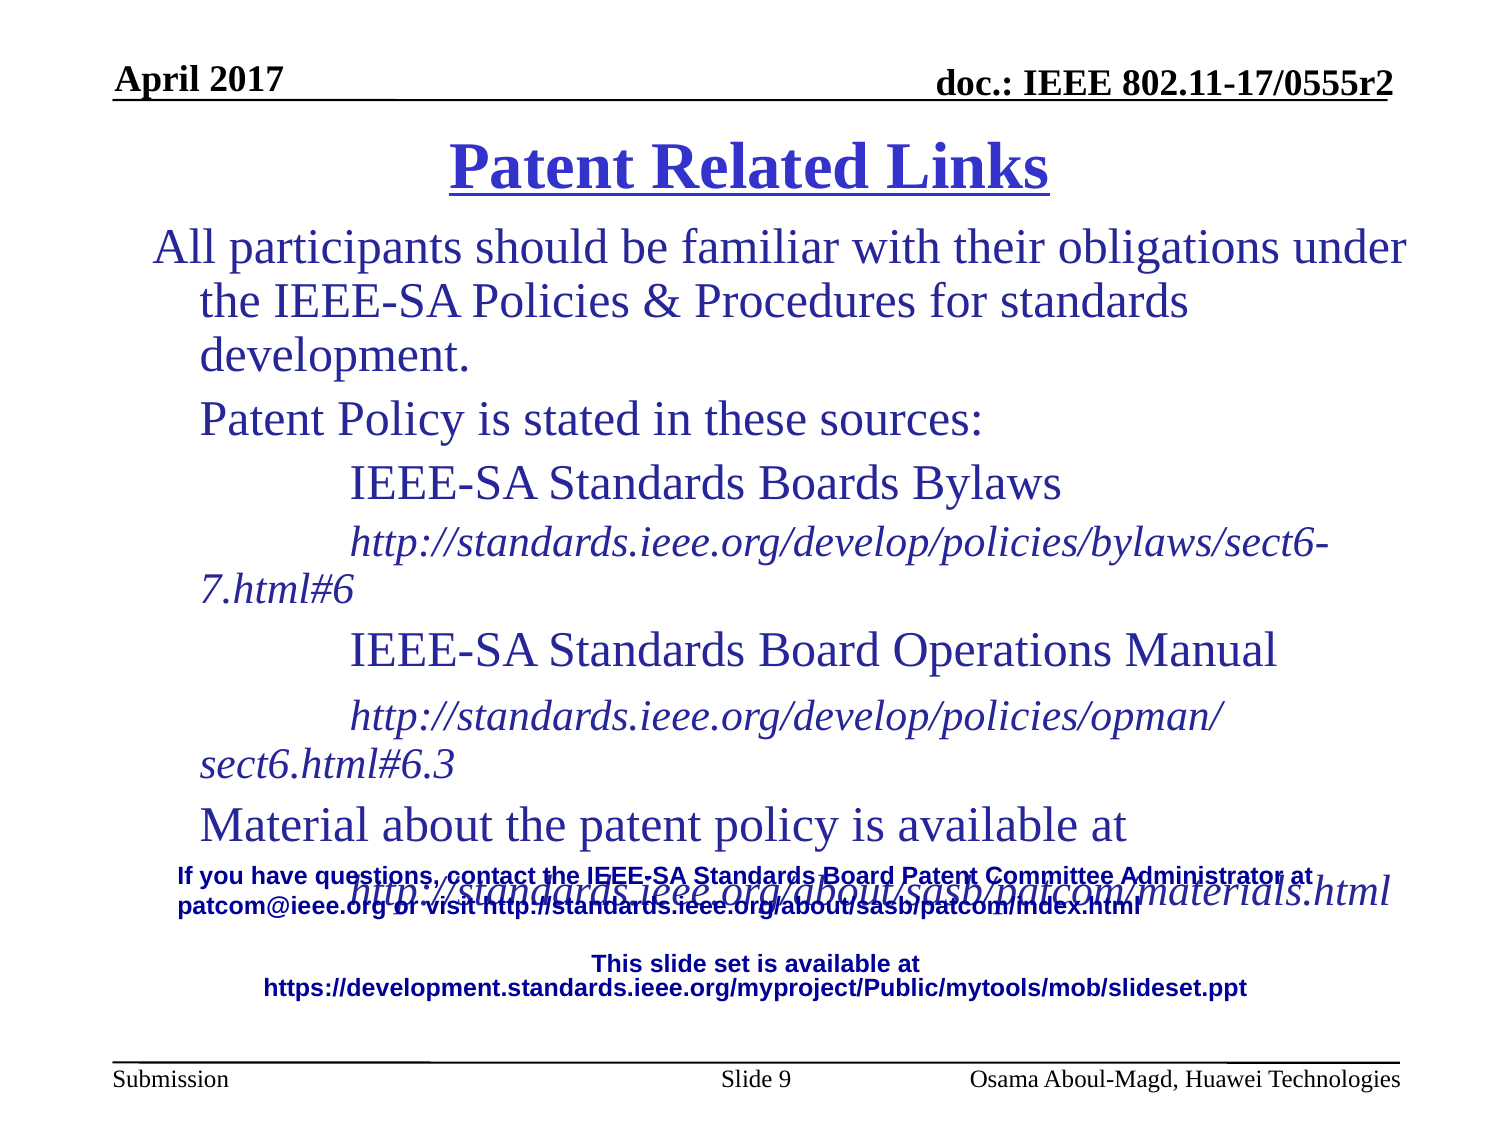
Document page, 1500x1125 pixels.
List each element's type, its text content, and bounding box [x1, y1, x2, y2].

slide_number Slide 9 [712, 1061, 800, 1123]
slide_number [114, 54, 423, 100]
list All participants should be familiar with their obligations under the IEEE-SA Policies & Procedures for standards development. Patent Policy is stated in these sources: IEEE-SA Standards Boards Bylaws http://standards.ieee.org/develop/policies/bylaws/sect6-7.html#6 IEEE-SA Standards Board Operations Manual http://standards.ieee.org/develop/policies/opman/sect6.html#6.3 Material about the patent policy is available at http://standards.ieee.org/about/sasb/patcom/materials.html [62, 212, 1438, 888]
title Patent Related Links [112, 74, 1388, 212]
text_box If you have questions, contact the IEEE-SA Standards Board Patent Committee Administrator at patcom@ieee.org or visit http://standards.ieee.org/about/sasb/patcom/index.html This slide set is available at https://development.standards.ieee.org/myproject/Public/mytools/mob/slideset.ppt [162, 851, 1350, 1009]
footer Osama Aboul-Magd, Huawei Technologies [878, 1061, 1402, 1093]
